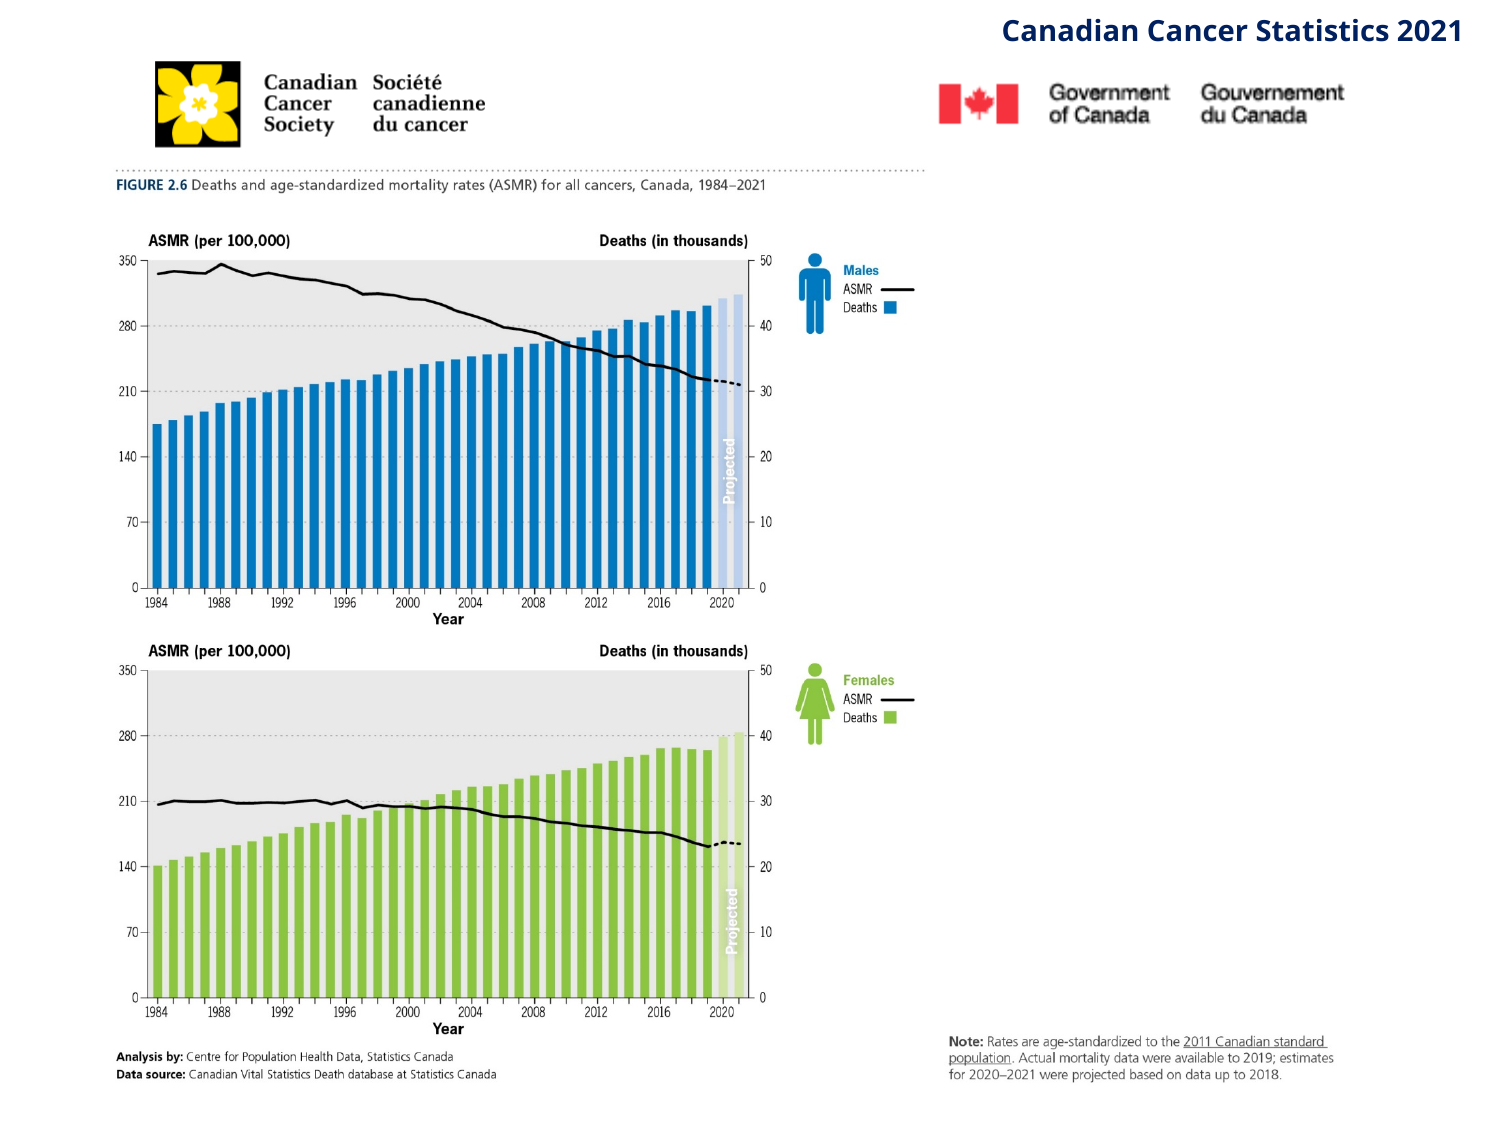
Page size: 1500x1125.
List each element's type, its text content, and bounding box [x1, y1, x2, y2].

picture [0, 18, 1391, 1101]
picture [912, 37, 1410, 144]
text_box Canadian Cancer Statistics 2021 [964, 4, 1500, 55]
